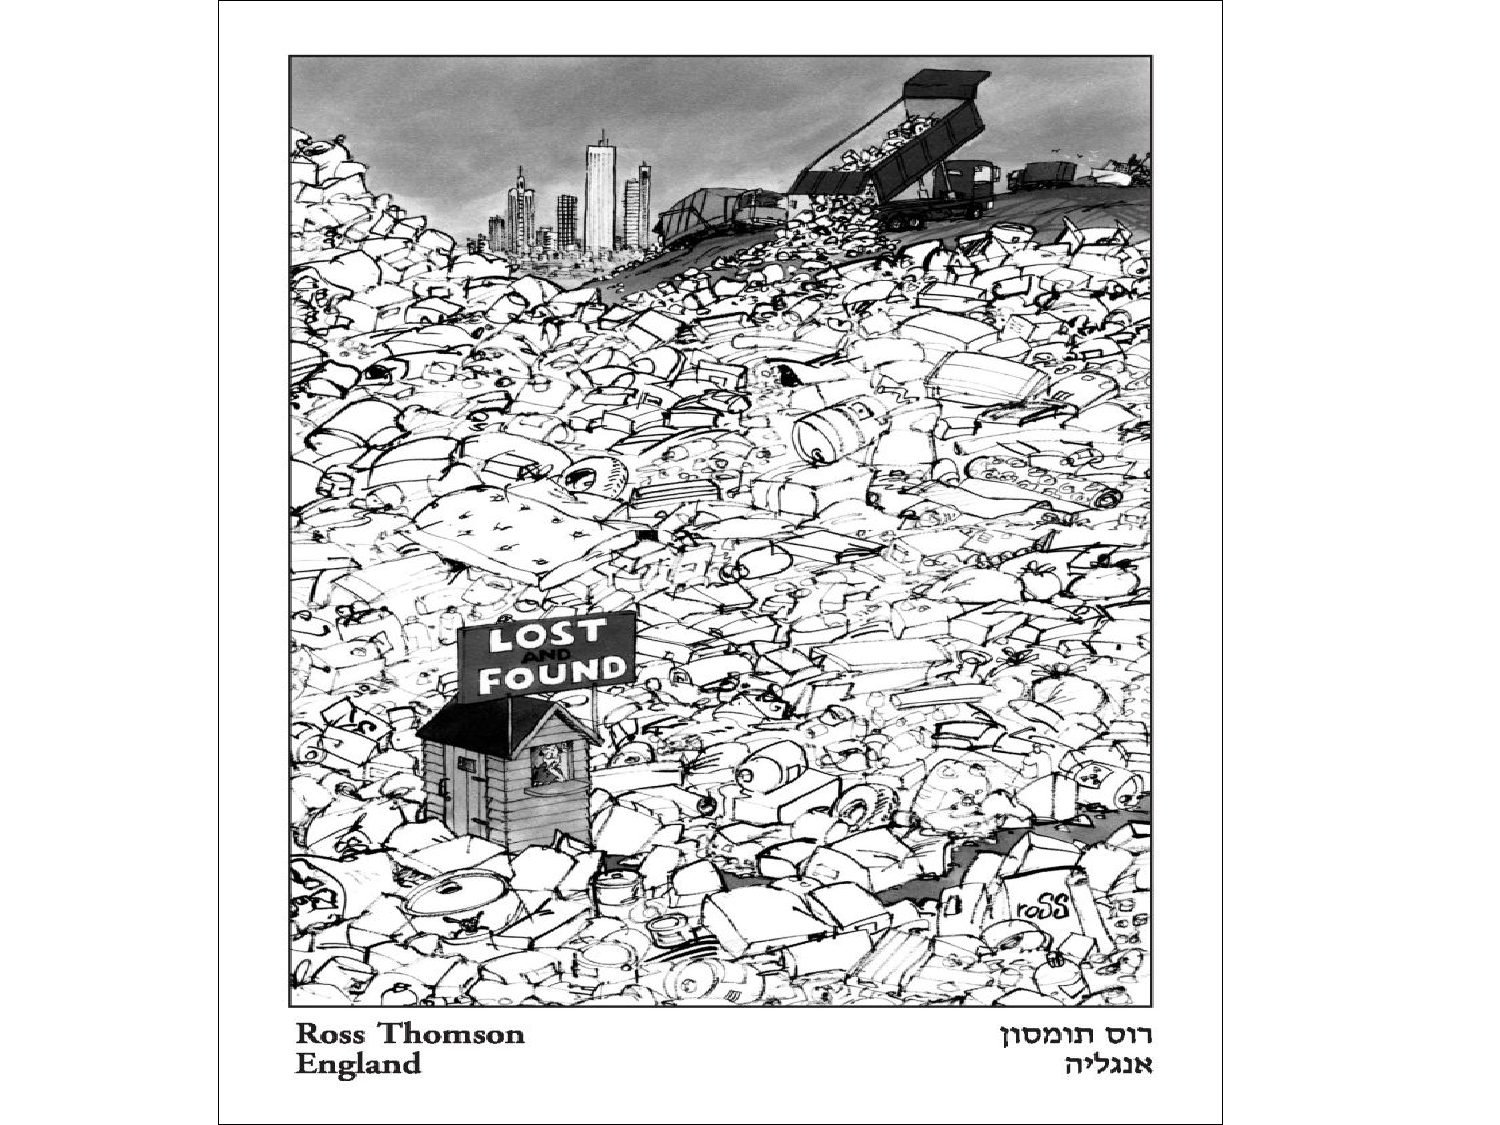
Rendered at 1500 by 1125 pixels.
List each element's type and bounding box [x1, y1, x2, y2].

text_box [218, 0, 1223, 1125]
